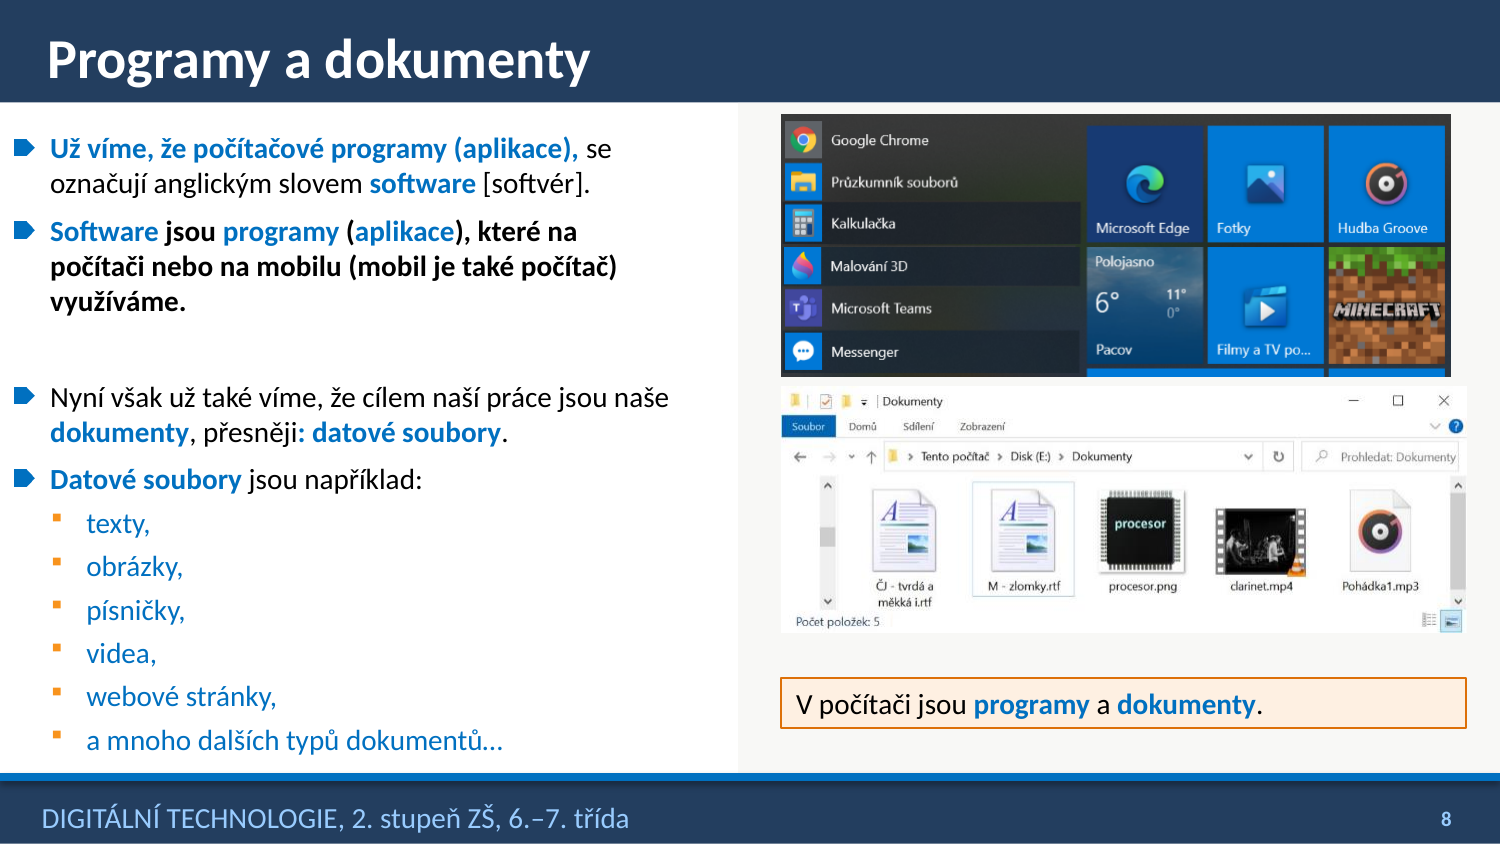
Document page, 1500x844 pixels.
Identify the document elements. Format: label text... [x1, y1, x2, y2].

picture [14, 387, 35, 404]
slide_number 7 [1345, 796, 1467, 831]
text_box [734, 99, 1500, 773]
picture [14, 469, 35, 487]
picture [14, 221, 35, 239]
text_box V počítači jsou programy a dokumenty. [781, 678, 1467, 729]
picture [781, 386, 1467, 633]
list Už víme, že počítačové programy (aplikace), se označují anglickým slovem software [softvér]. Software jsou programy (aplikace), které na počítači nebo na mobilu (mobil je také počítač) využíváme. Nyní však už také víme, že cílem naší práce jsou naše dokumenty, přesněji: datové soubory. Datové soubory jsou například: texty, obrázky, písničky, videa, webové stránky, a mnoho dalších typů dokumentů… [5, 114, 688, 772]
picture [781, 114, 1451, 377]
picture [14, 139, 35, 156]
title Programy a dokumenty [32, 9, 1467, 103]
